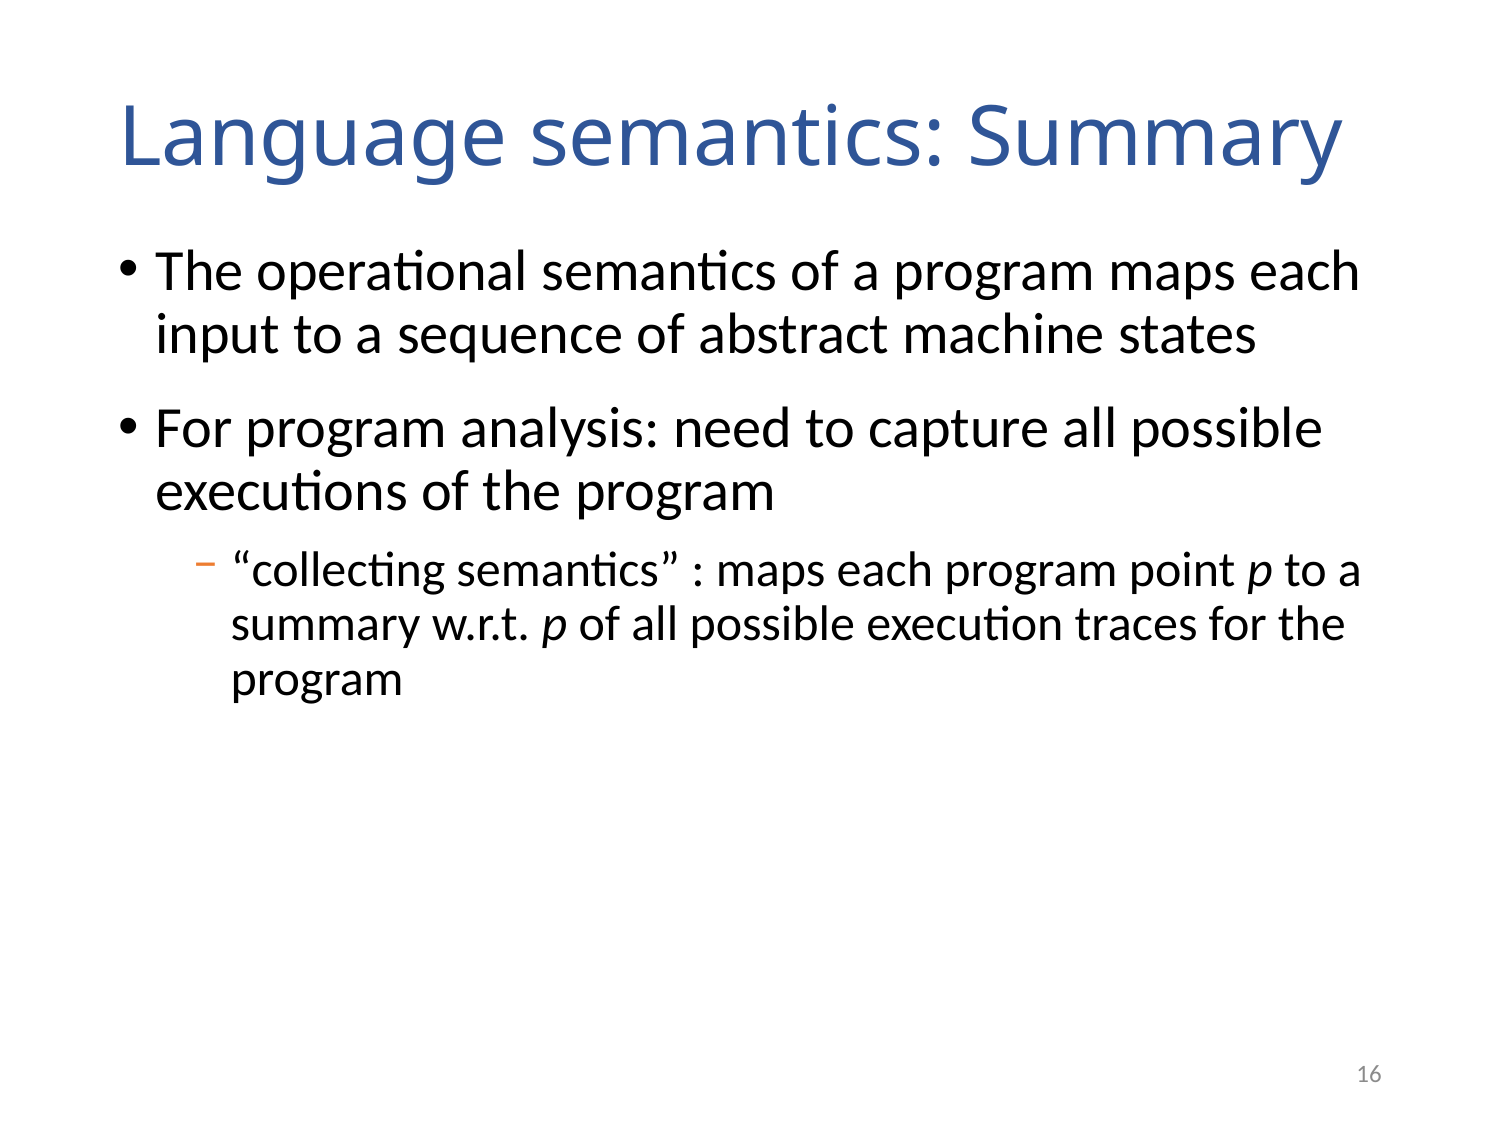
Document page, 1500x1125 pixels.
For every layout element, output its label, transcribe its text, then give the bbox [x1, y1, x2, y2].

list The operational semantics of a program maps each input to a sequence of abstract machine states For program analysis: need to capture all possible executions of the program “collecting semantics” : maps each program point p to a summary w.r.t. p of all possible execution traces for the program [103, 232, 1397, 1014]
title Language semantics: Summary [103, 59, 1397, 218]
slide_number 16 [1059, 1042, 1397, 1103]
